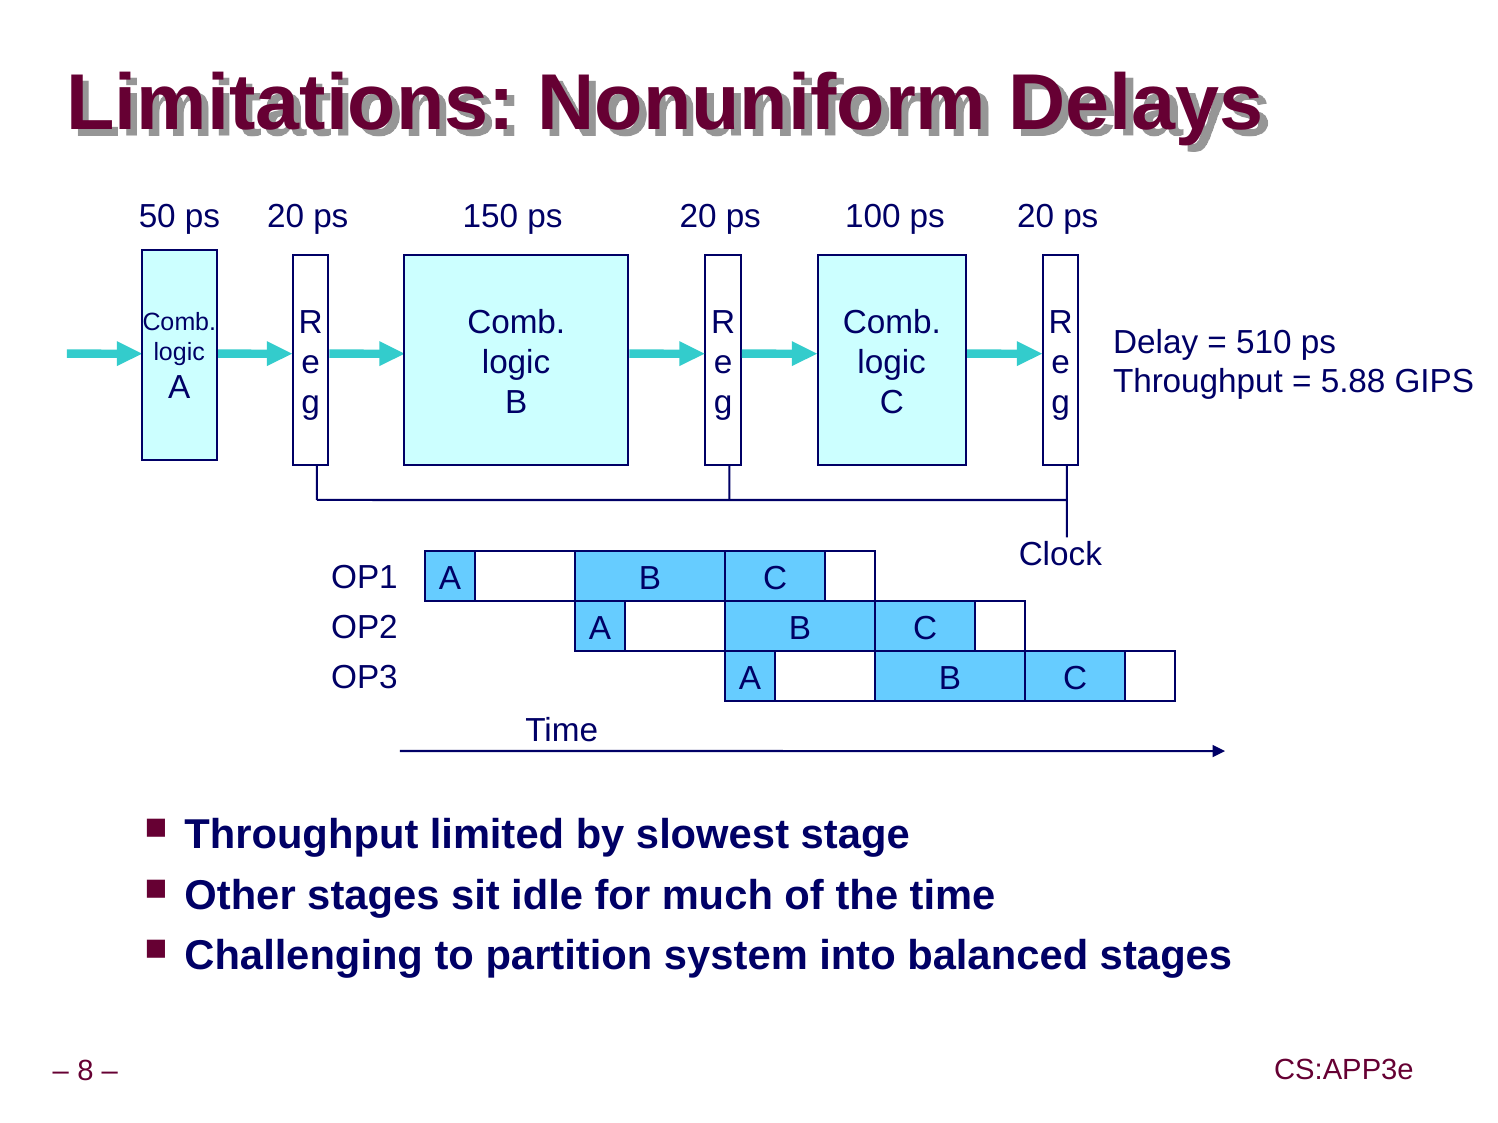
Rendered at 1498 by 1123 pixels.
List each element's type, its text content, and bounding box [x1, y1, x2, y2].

list Throughput limited by slowest stage Other stages sit idle for much of the time Challenging to partition system into balanced stages [47, 799, 1409, 1056]
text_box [66, 187, 1498, 580]
title Limitations: Nonuniform Delays [66, 40, 1495, 169]
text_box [274, 549, 1226, 756]
